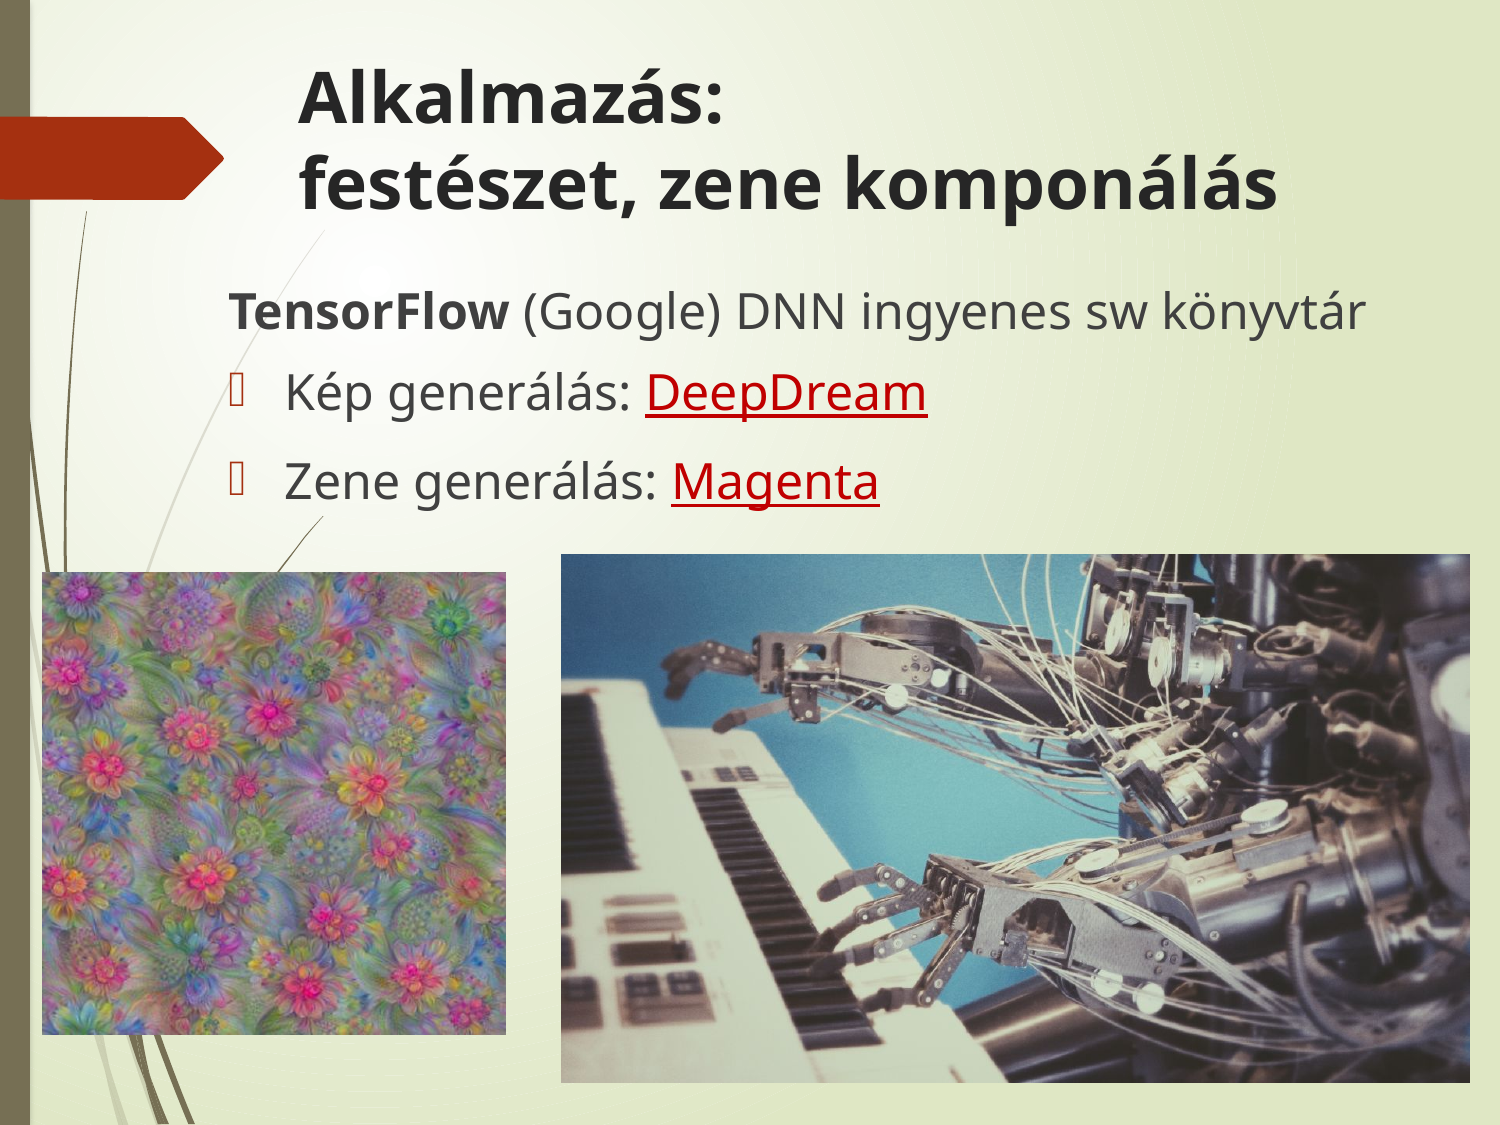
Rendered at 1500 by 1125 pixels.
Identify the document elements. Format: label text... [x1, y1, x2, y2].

picture [42, 571, 506, 1036]
title Alkalmazás: festészet, zene komponálás [283, 45, 1470, 233]
picture [561, 554, 1471, 1083]
list TensorFlow (Google) DNN ingyenes sw könyvtár Kép generálás: DeepDream Zene generálás: Magenta [213, 272, 1400, 531]
